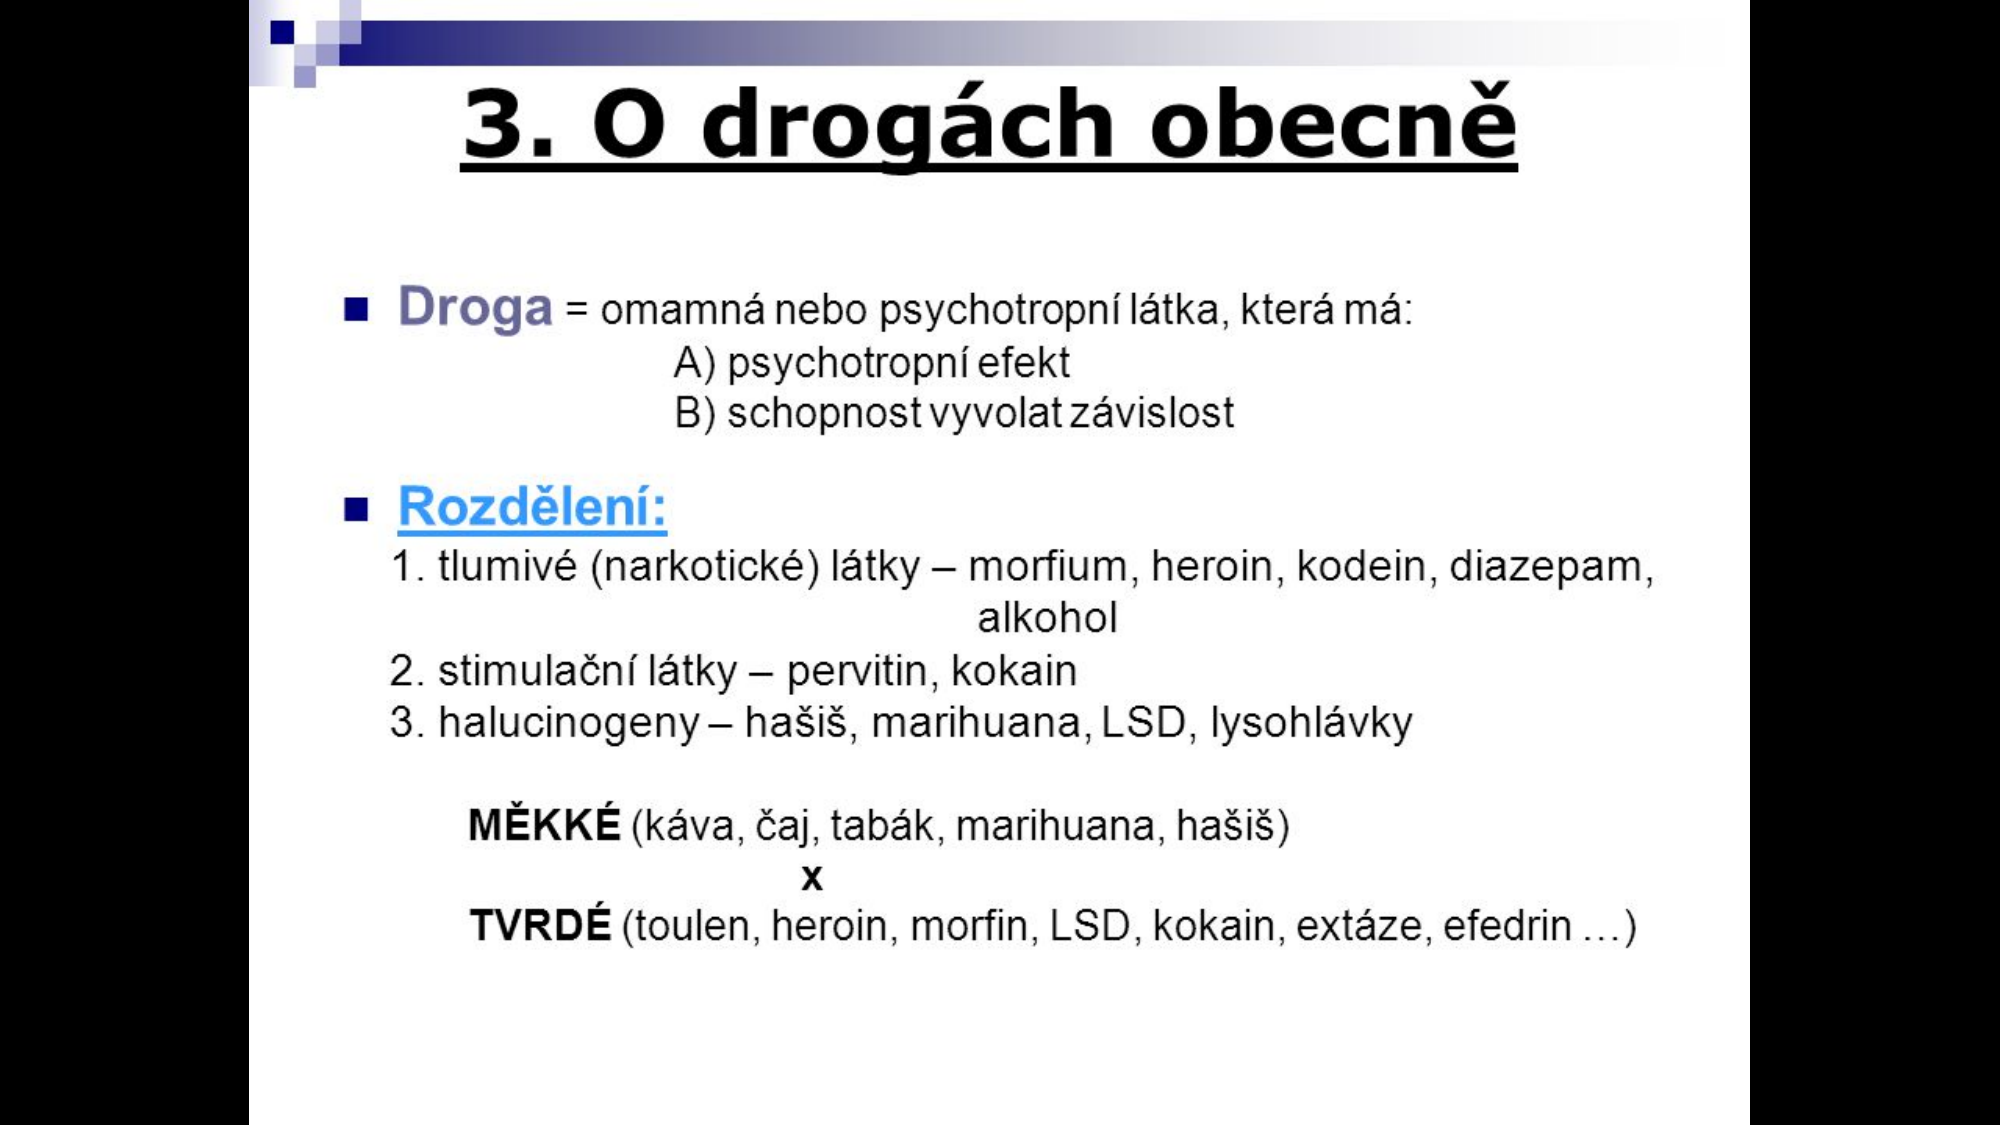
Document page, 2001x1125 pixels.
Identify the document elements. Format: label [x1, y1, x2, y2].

picture [249, 0, 1750, 1125]
